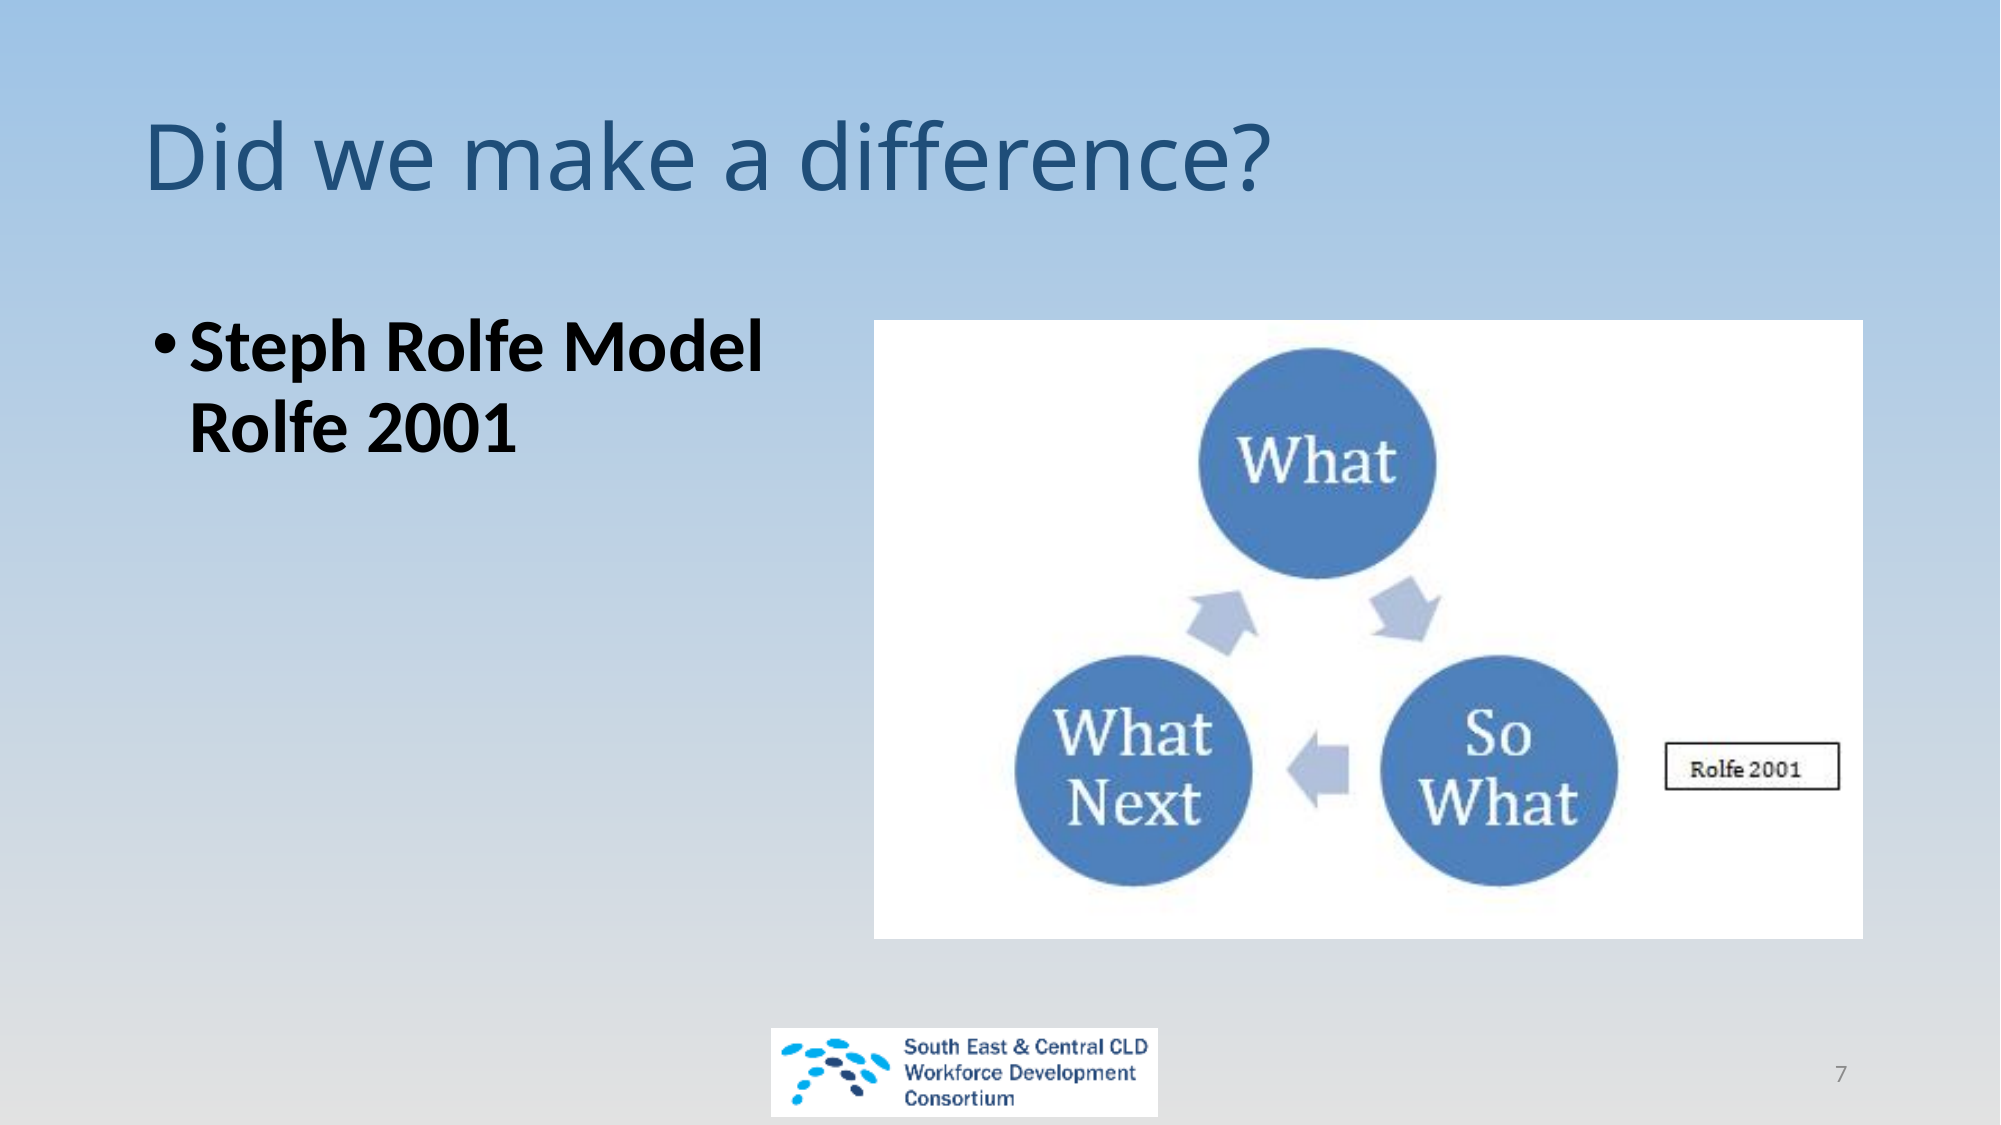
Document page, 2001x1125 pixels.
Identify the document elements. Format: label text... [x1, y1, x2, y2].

list Steph Rolfe Model Rolfe 2001 [137, 299, 1863, 939]
picture [771, 1028, 1158, 1117]
title Did we make a difference? [127, 51, 1853, 270]
picture [874, 320, 1863, 940]
slide_number 7 [1412, 1042, 1863, 1103]
